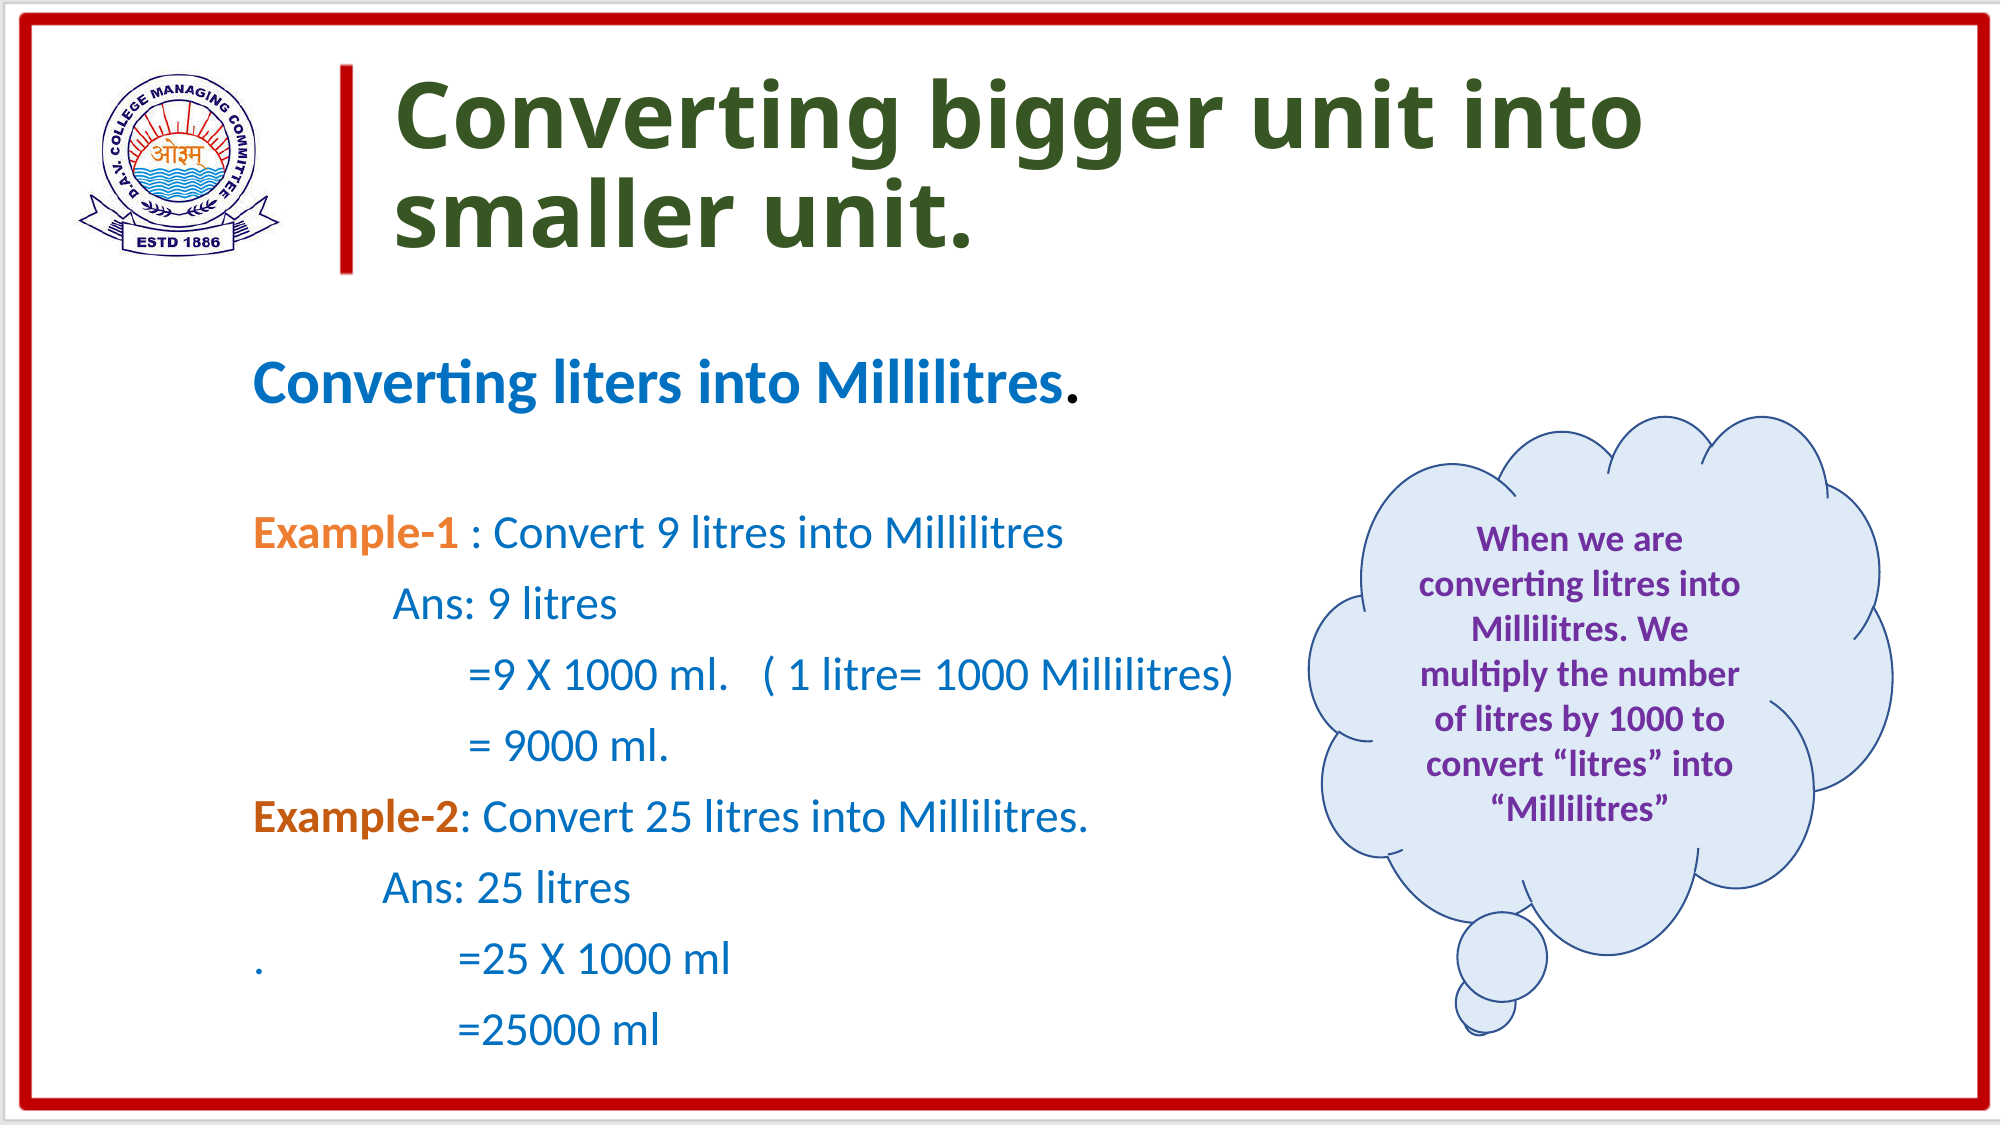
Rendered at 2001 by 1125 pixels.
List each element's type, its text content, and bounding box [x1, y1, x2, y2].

title Converting bigger unit into smaller unit. [378, 59, 1856, 278]
text_box When we are converting litres into Millilitres. We multiply the number of litres by 1000 to convert “litres” into “Millilitres” [1307, 415, 1894, 1037]
picture [0, 0, 2001, 1125]
list Converting liters into Millilitres. Example-1 : Convert 9 litres into Millilitres Ans: 9 litres =9 X 1000 ml. ( 1 litre= 1000 Millilitres) = 9000 ml. Example-2: Convert 25 litres into Millilitres. Ans: 25 litres . =25 X 1000 ml =25000 ml [238, 340, 1957, 1066]
